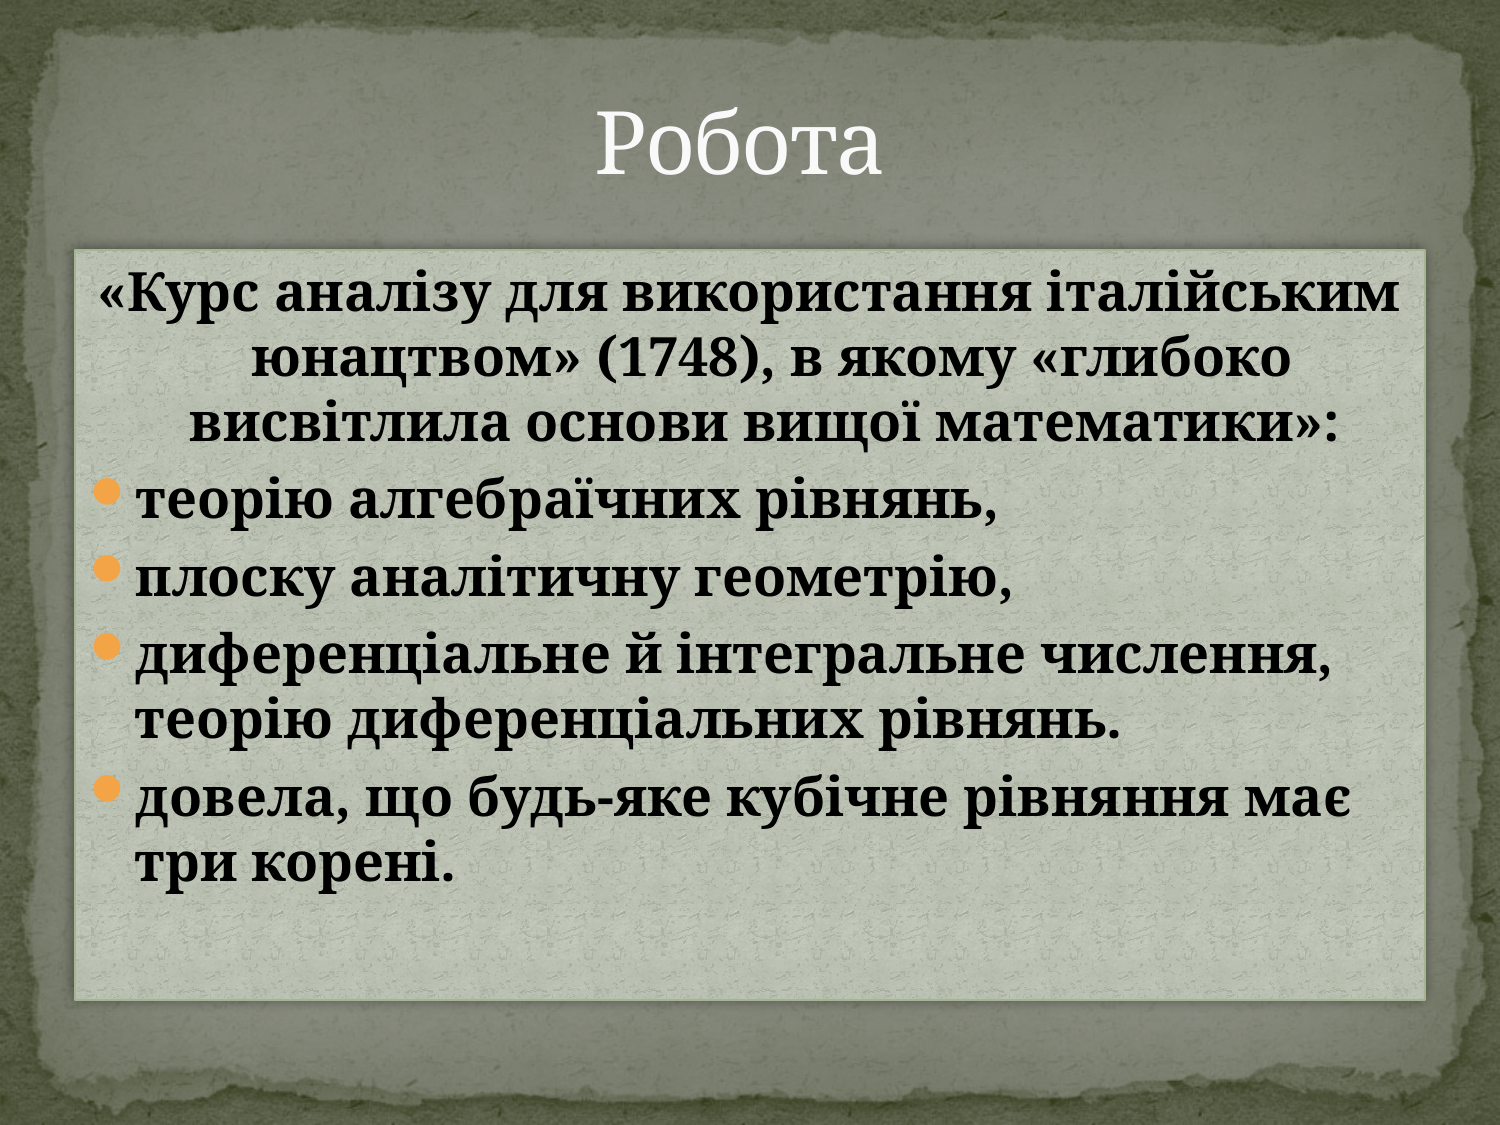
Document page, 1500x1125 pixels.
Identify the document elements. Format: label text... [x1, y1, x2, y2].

title Робота [64, 0, 1415, 200]
list «Курс аналізу для використання італійським юнацтвом» (1748), в якому «глибоко висвітлила основи вищої математики»: теорію алгебраїчних рівнянь, плоску аналітичну геометрію, диференціальне й інтегральне числення, теорію диференціальних рівнянь. довела, що будь-яке кубічне рівняння має три корені. [74, 249, 1426, 1001]
